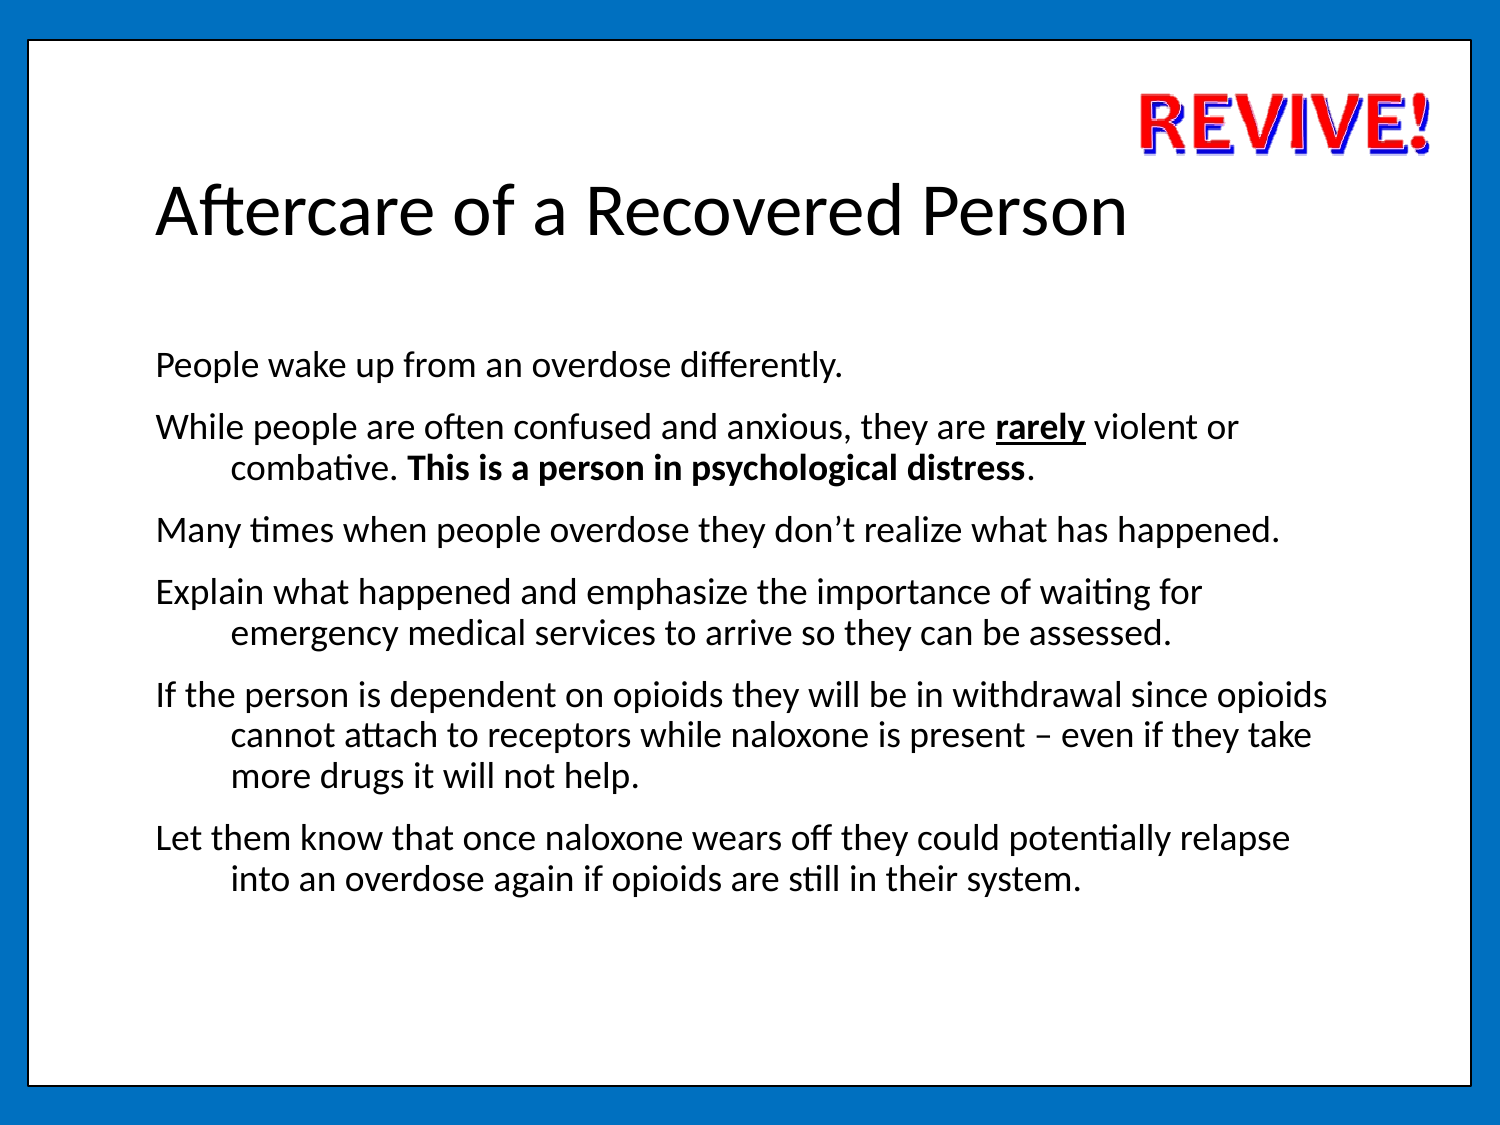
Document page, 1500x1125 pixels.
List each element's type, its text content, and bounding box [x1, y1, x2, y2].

list People wake up from an overdose differently. While people are often confused and anxious, they are rarely violent or combative. This is a person in psychological distress. Many times when people overdose they don’t realize what has happened. Explain what happened and emphasize the importance of waiting for emergency medical services to arrive so they can be assessed. If the person is dependent on opioids they will be in withdrawal since opioids cannot attach to receptors while naloxone is present – even if they take more drugs it will not help. Let them know that once naloxone wears off they could potentially relapse into an overdose again if opioids are still in their system. [140, 337, 1356, 1000]
title Aftercare of a Recovered Person [140, 99, 1356, 323]
picture [1124, 78, 1442, 168]
